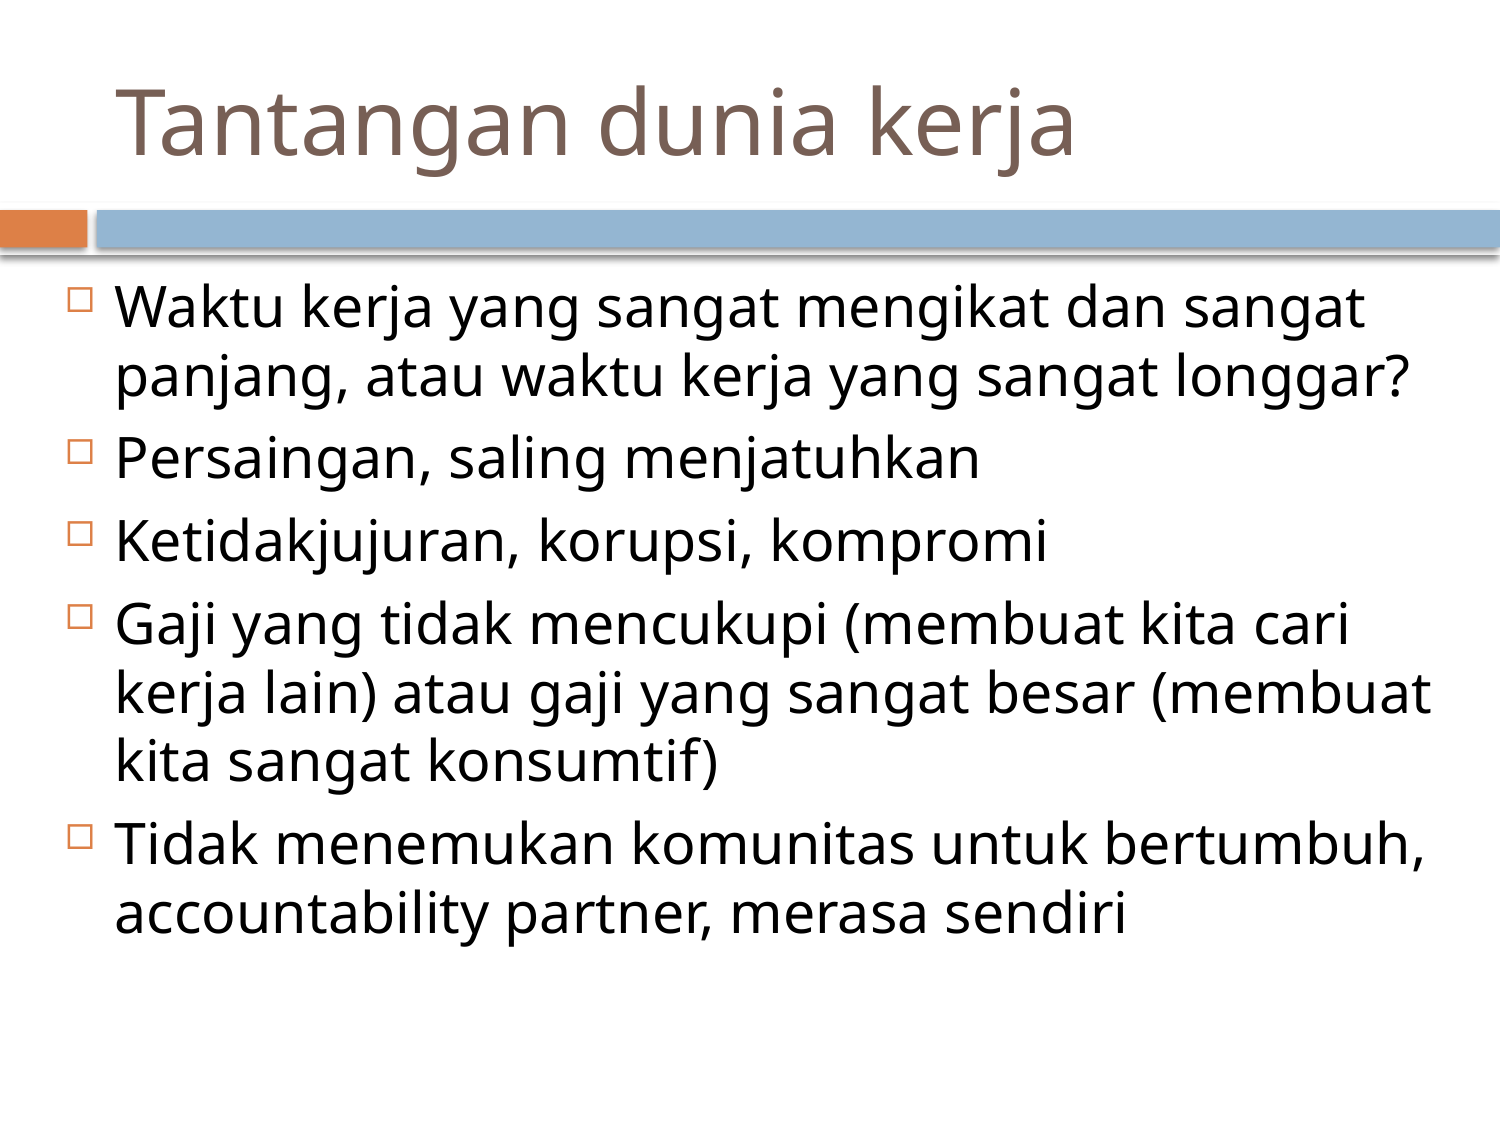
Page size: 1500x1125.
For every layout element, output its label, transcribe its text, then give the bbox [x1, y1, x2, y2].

title Tantangan dunia kerja [100, 37, 1438, 200]
list Waktu kerja yang sangat mengikat dan sangat panjang, atau waktu kerja yang sangat longgar? Persaingan, saling menjatuhkan Ketidakjujuran, korupsi, kompromi Gaji yang tidak mencukupi (membuat kita cari kerja lain) atau gaji yang sangat besar (membuat kita sangat konsumtif) Tidak menemukan komunitas untuk bertumbuh, accountability partner, merasa sendiri [50, 262, 1450, 1005]
